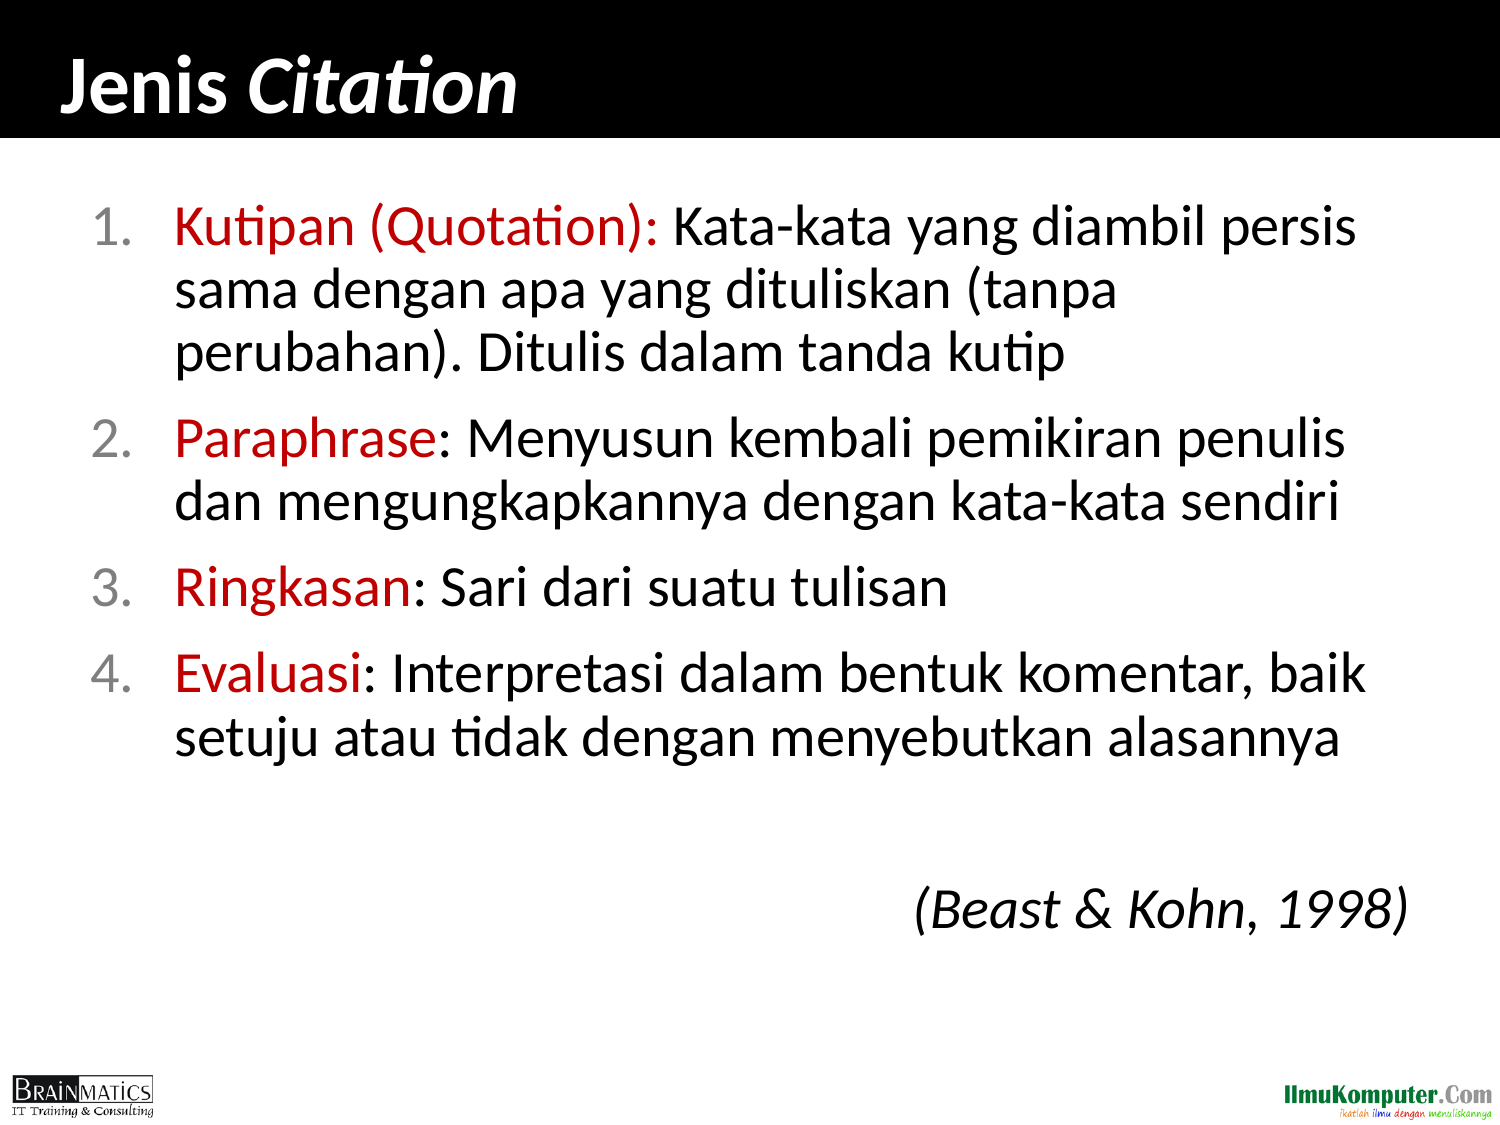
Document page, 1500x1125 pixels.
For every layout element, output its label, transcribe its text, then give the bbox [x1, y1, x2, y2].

title Jenis Citation [45, 30, 1451, 138]
picture [12, 1075, 153, 1118]
list Kutipan (Quotation): Kata-kata yang diambil persis sama dengan apa yang dituliskan (tanpa perubahan). Ditulis dalam tanda kutip Paraphrase: Menyusun kembali pemikiran penulis dan mengungkapkannya dengan kata-kata sendiri Ringkasan: Sari dari suatu tulisan Evaluasi: Interpretasi dalam bentuk komentar, baik setuju atau tidak dengan menyebutkan alasannya (Beast & Kohn, 1998) [74, 187, 1426, 1026]
picture [1275, 1080, 1500, 1125]
